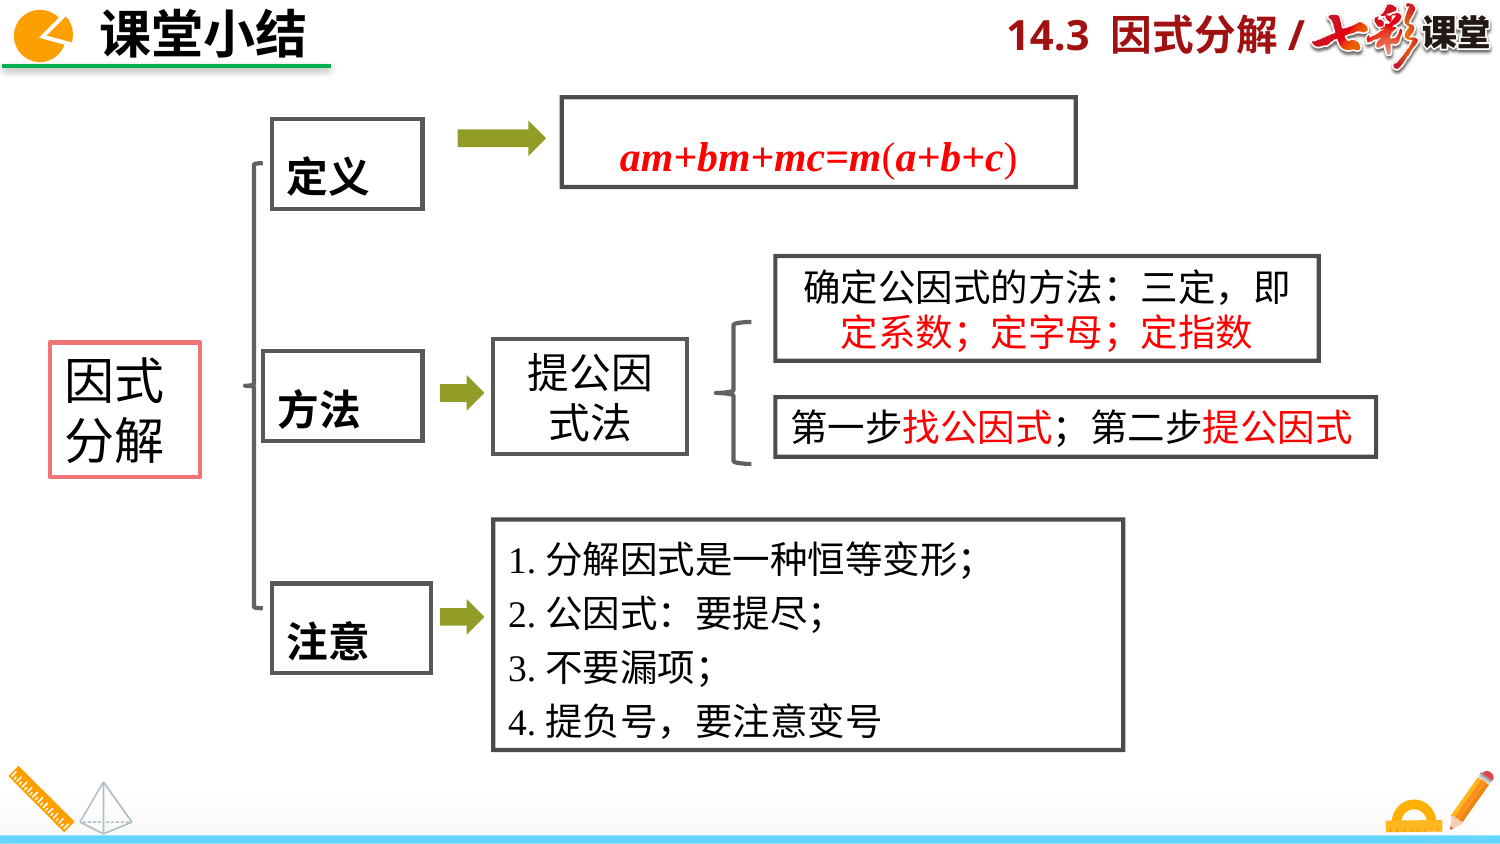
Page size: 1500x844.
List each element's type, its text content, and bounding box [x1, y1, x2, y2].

text_box [457, 120, 547, 156]
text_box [1, 0, 332, 73]
text_box 定义 [271, 118, 423, 209]
text_box 第一步找公因式；第二步提公因式 [775, 397, 1377, 457]
text_box [439, 375, 485, 411]
text_box 1.分解因式是一种恒等变形； 2.公因式：要提尽； 3.不要漏项； 4.提负号，要注意变号 [493, 519, 1124, 751]
picture [1307, 0, 1496, 75]
text_box am+bm+mc=m(a+b+c) [561, 97, 1076, 188]
text_box [245, 163, 263, 609]
text_box [715, 321, 752, 464]
text_box 方法 [262, 351, 423, 441]
text_box 提公因式法 [493, 339, 688, 454]
text_box [439, 599, 485, 635]
text_box 因式 分解 [48, 340, 202, 479]
text_box 确定公因式的方法：三定，即定系数；定字母；定指数 [775, 256, 1319, 361]
text_box 注意 [271, 583, 432, 674]
